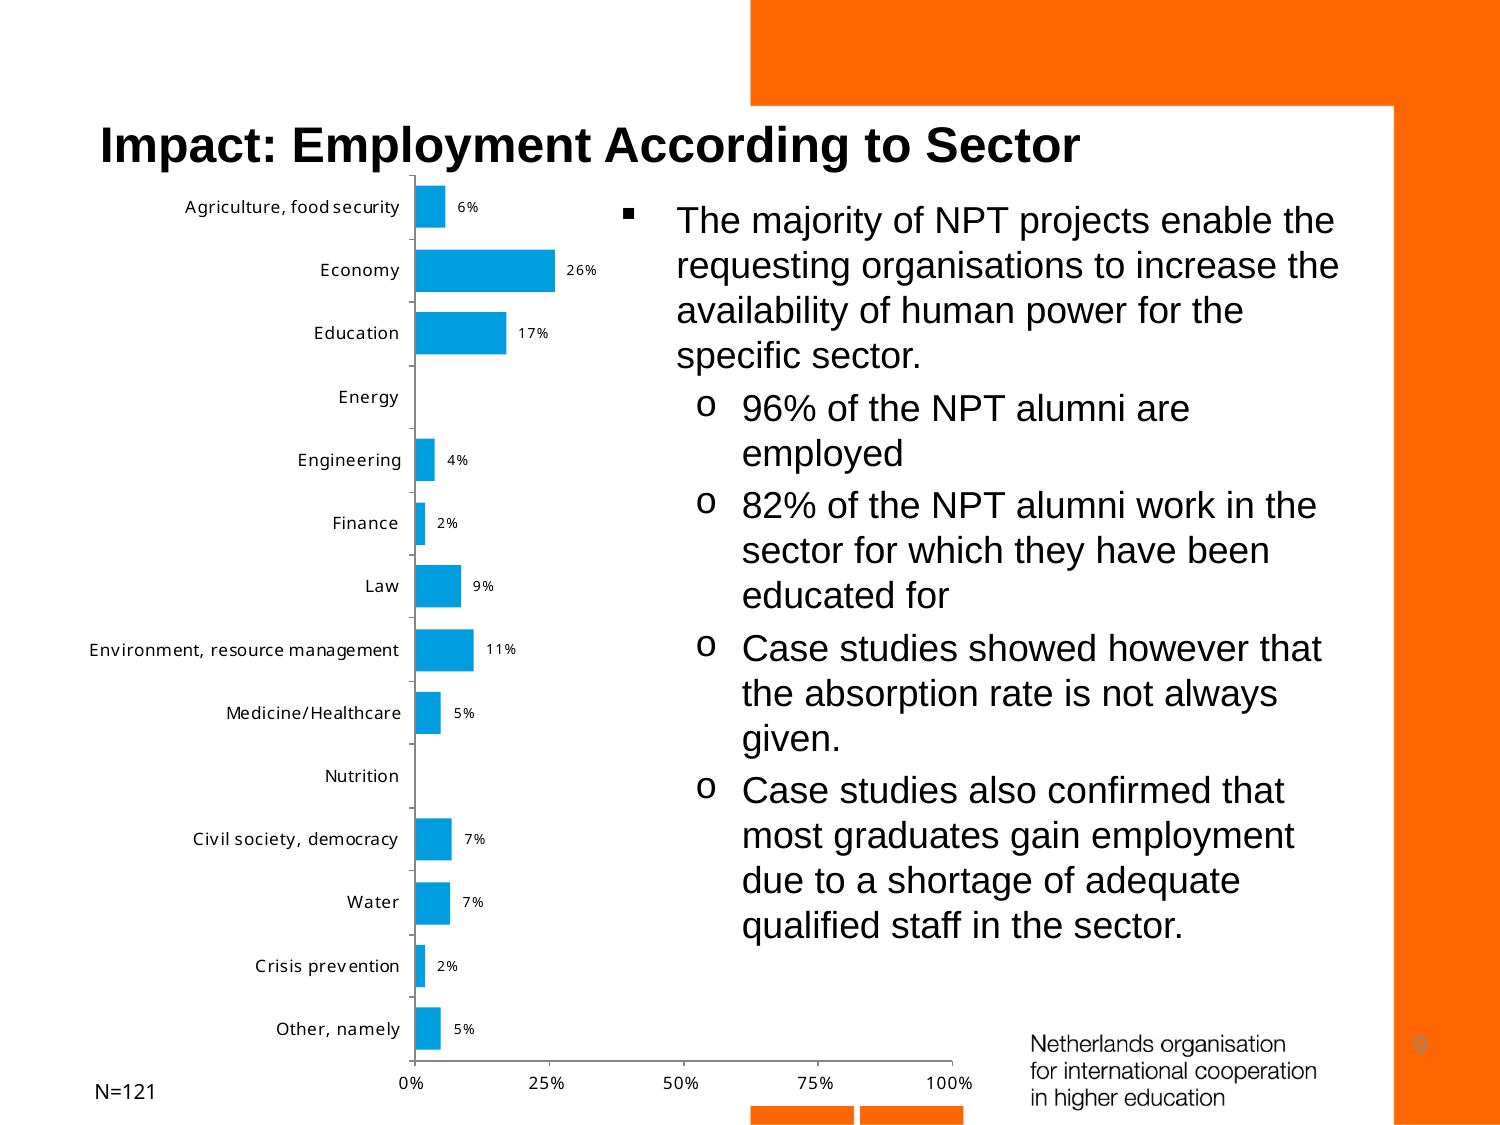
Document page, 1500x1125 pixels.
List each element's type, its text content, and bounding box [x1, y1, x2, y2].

text_box [997, 149, 1412, 634]
slide_number 9 [1398, 1030, 1458, 1057]
list The majority of NPT projects enable the requesting organisations to increase the availability of human power for the specific sector. 96% of the NPT alumni are employed 82% of the NPT alumni work in the sector for which they have been educated for Case studies showed however that the absorption rate is not always given. Case studies also confirmed that most graduates gain employment due to a shortage of adequate qualified staff in the sector. [1004, 634, 1353, 681]
picture [0, 0, 1500, 1125]
title Impact: Employment According to Sector [99, 112, 1376, 149]
